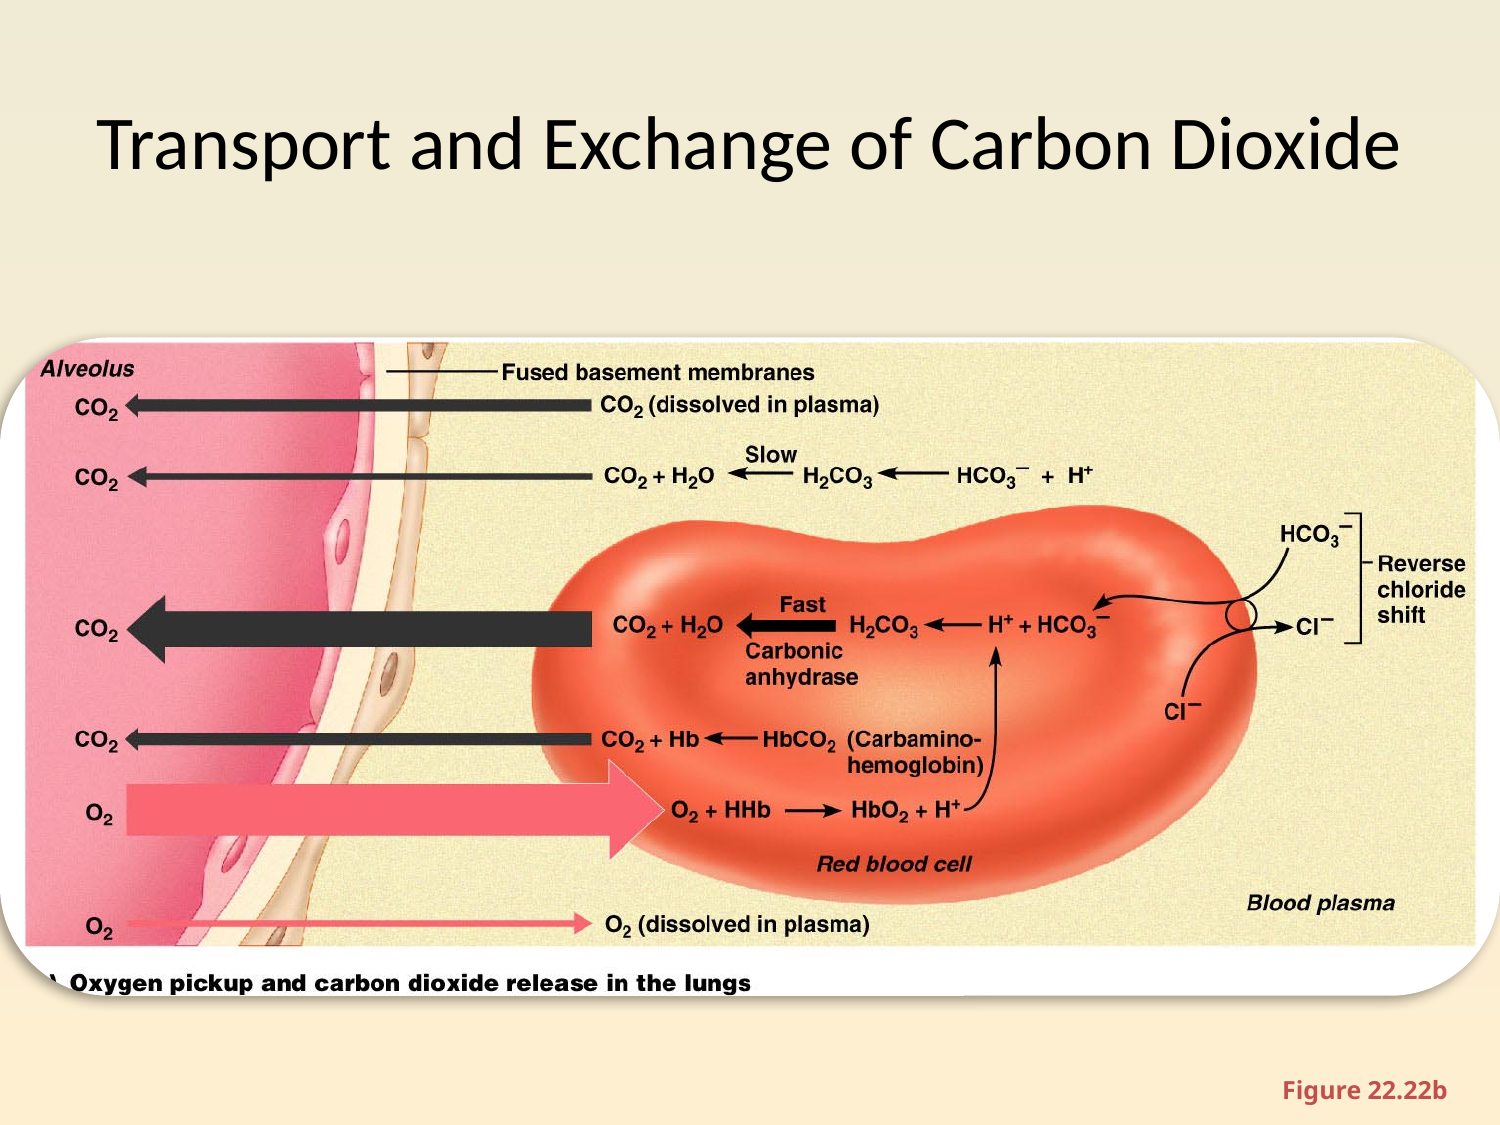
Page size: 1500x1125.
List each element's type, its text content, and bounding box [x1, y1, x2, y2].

title Transport and Exchange of Carbon Dioxide [75, 45, 1425, 233]
text_box Figure 22.22b [1200, 1067, 1463, 1113]
picture [0, 337, 1500, 996]
